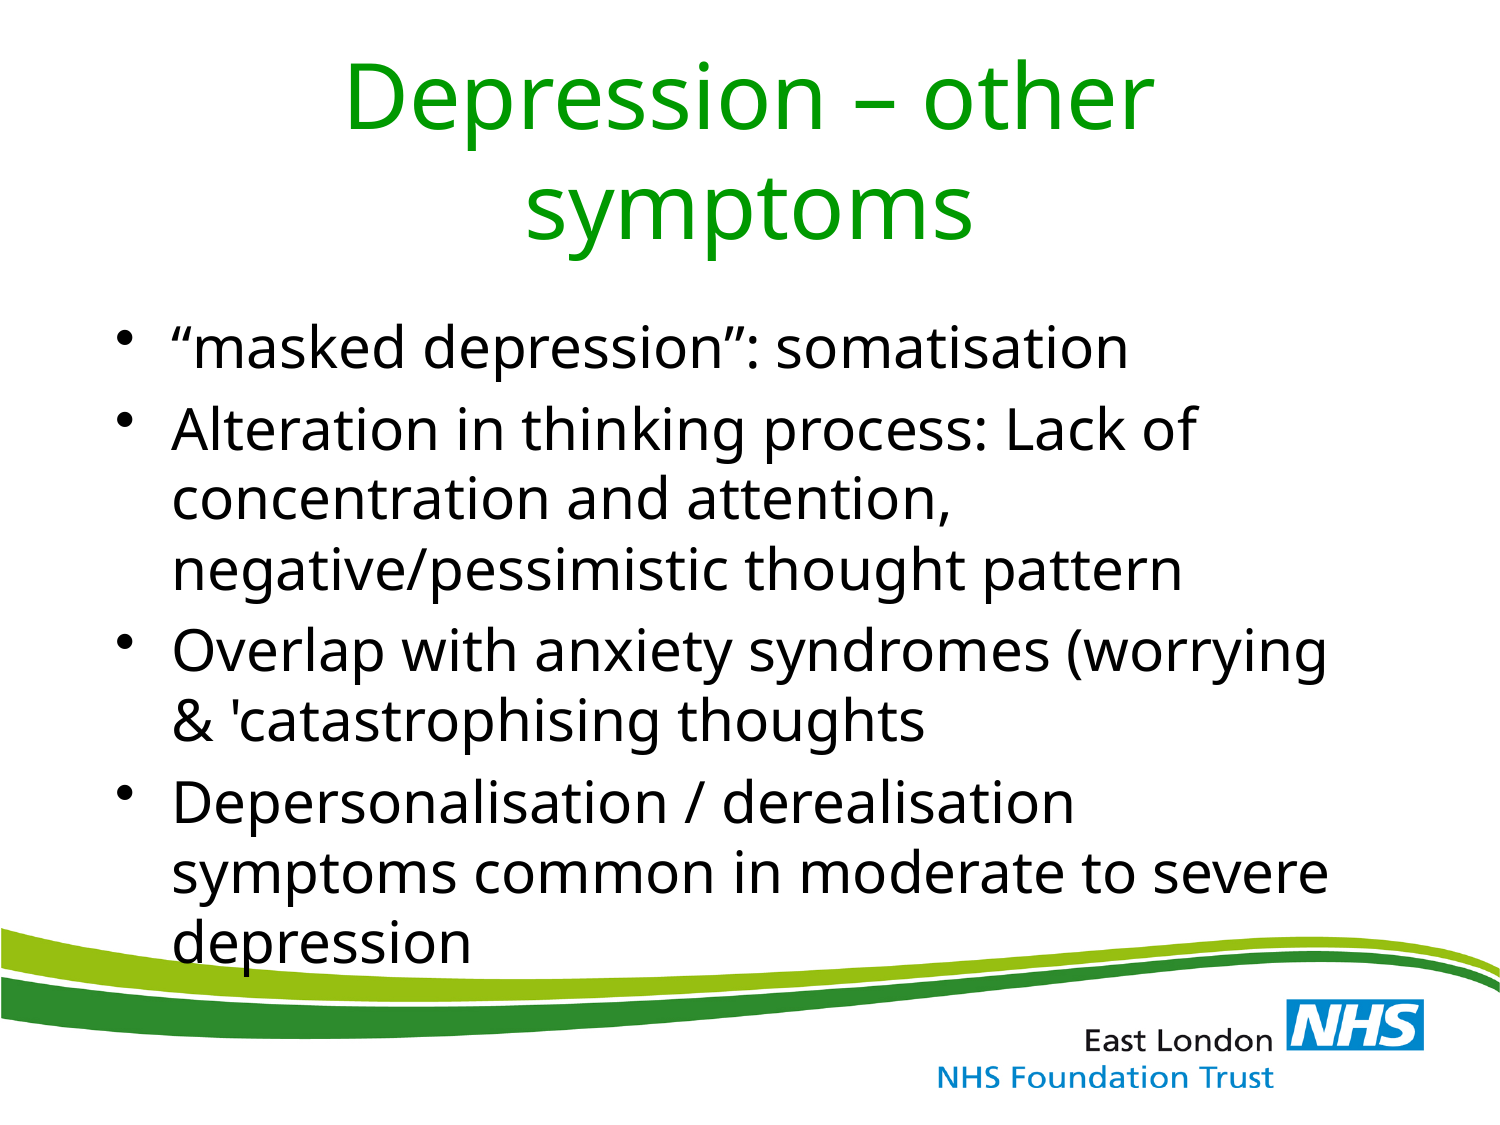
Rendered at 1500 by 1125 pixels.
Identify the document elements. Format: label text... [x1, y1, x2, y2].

picture [1093, 1074, 1102, 1088]
list “masked depression”: somatisation Alteration in thinking process: Lack of concentration and attention, negative/pessimistic thought pattern Overlap with anxiety syndromes (worrying & 'catastrophising thoughts Depersonalisation / derealisation symptoms common in moderate to severe depression [100, 302, 1376, 978]
picture [1154, 1074, 1164, 1086]
picture [942, 1072, 952, 1088]
picture [966, 1078, 978, 1088]
picture [1175, 1075, 1183, 1088]
picture [0, 928, 1500, 1088]
title Depression – other symptoms [111, 54, 1388, 243]
picture [1032, 1074, 1042, 1086]
picture [1073, 1075, 1081, 1088]
